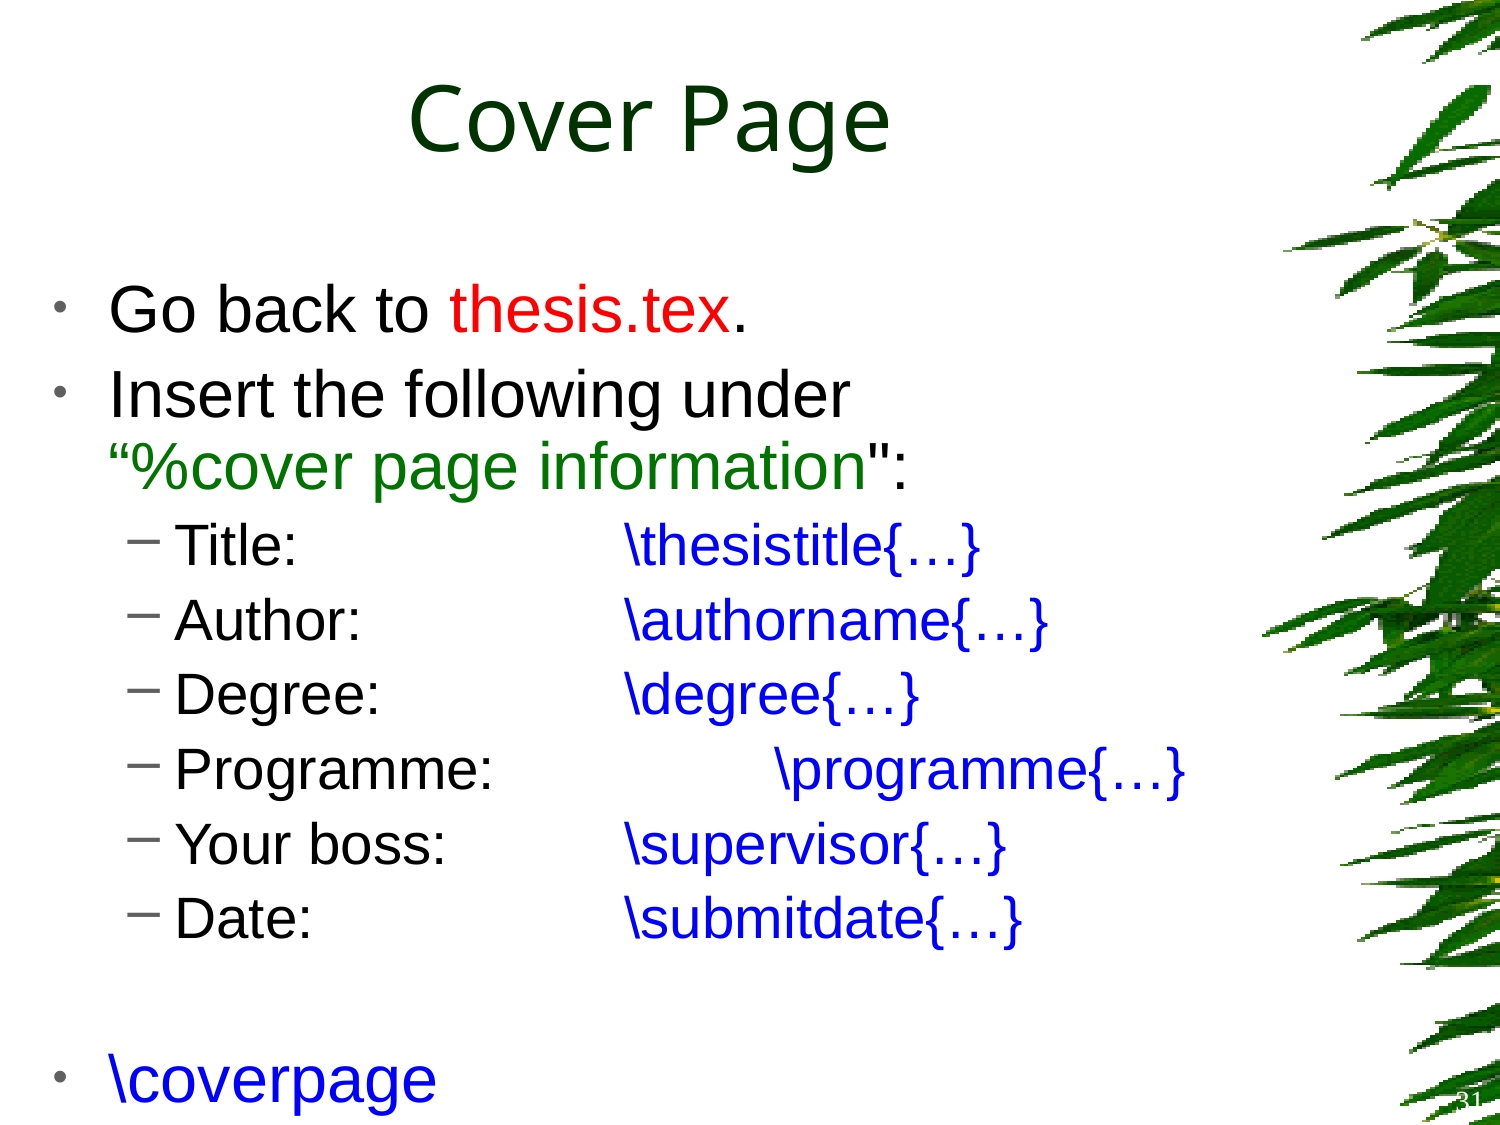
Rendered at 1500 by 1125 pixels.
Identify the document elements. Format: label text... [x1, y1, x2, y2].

slide_number 31 [1250, 1050, 1500, 1125]
list Go back to thesis.tex. Insert the following under “%cover page information": Title: \thesistitle{…} Author: \authorname{…} Degree: \degree{…} Programme: \programme{…} Your boss: \supervisor{…} Date: \submitdate{…} \coverpage [37, 267, 1275, 1000]
picture [1206, 0, 1500, 1125]
title Cover Page [37, 52, 1263, 267]
